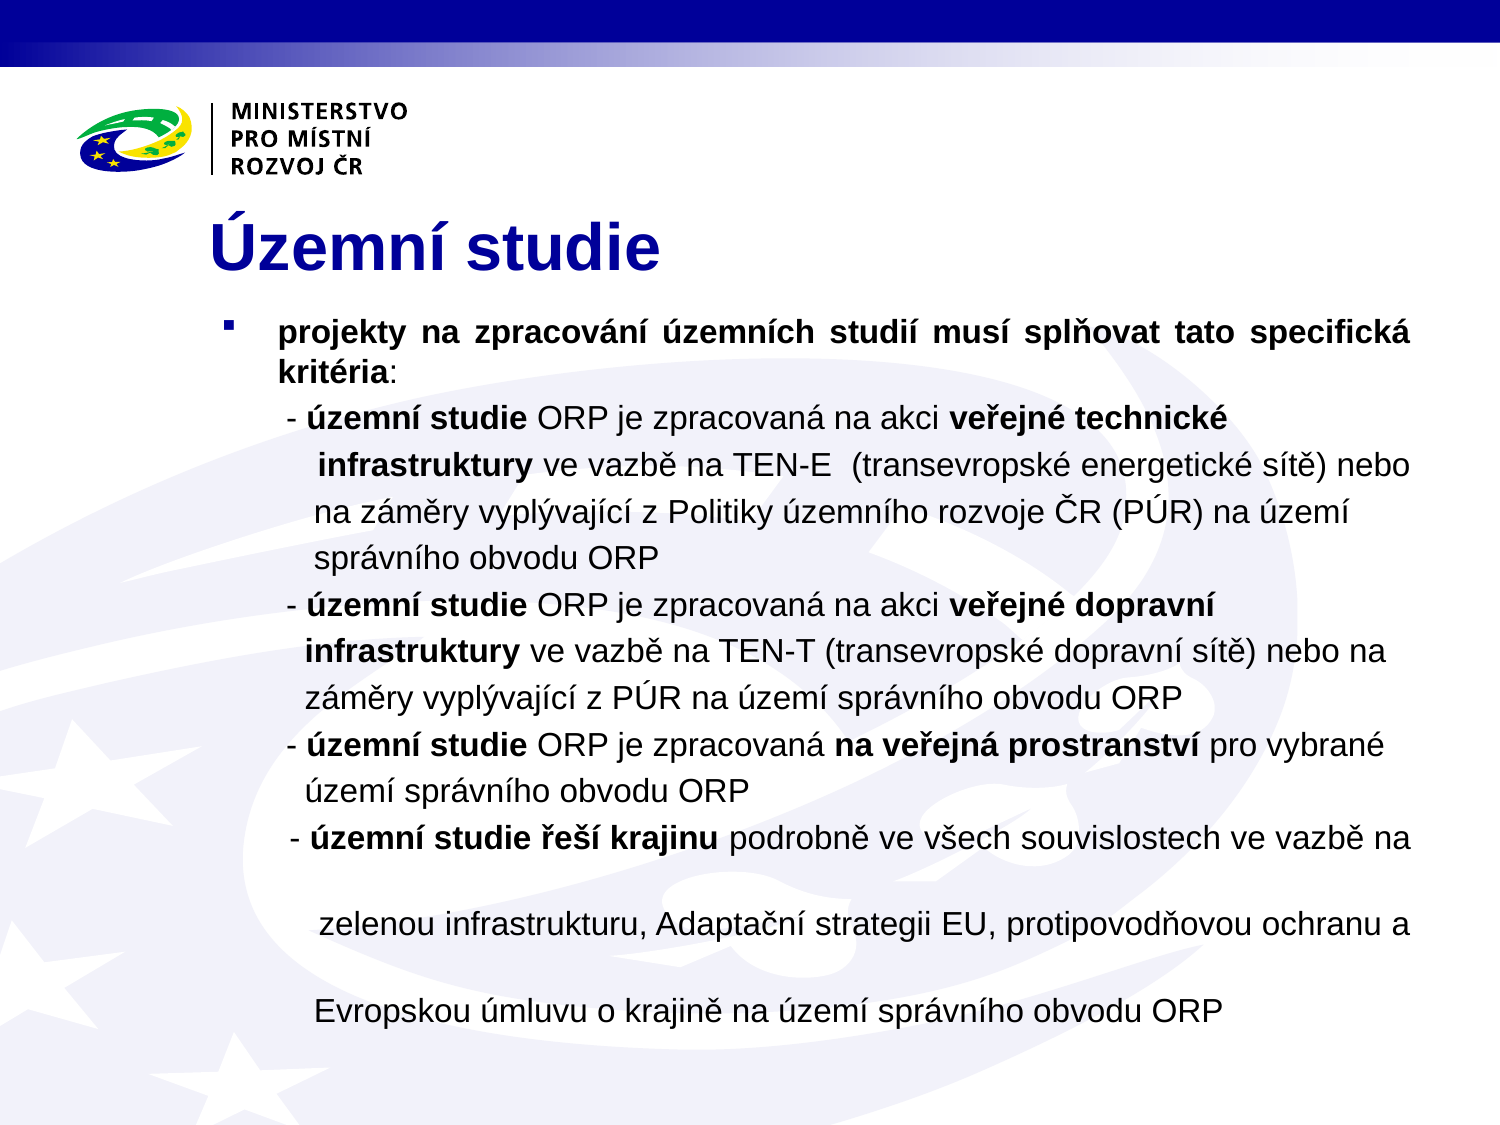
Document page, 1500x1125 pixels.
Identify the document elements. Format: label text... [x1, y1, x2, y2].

title Územní studie [194, 196, 1425, 244]
list projekty na zpracování územních studií musí splňovat tato specifická kritéria: - územní studie ORP je zpracovaná na akci veřejné technické infrastruktury ve vazbě na TEN-E (transevropské energetické sítě) nebo na záměry vyplývající z Politiky územního rozvoje ČR (PÚR) na území správního obvodu ORP - územní studie ORP je zpracovaná na akci veřejné dopravní infrastruktury ve vazbě na TEN-T (transevropské dopravní sítě) nebo na záměry vyplývající z PÚR na území správního obvodu ORP - územní studie ORP je zpracovaná na veřejná prostranství pro vybrané území správního obvodu ORP - územní studie řeší krajinu podrobně ve všech souvislostech ve vazbě na zelenou infrastrukturu, Adaptační strategii EU, protipovodňovou ochranu a Evropskou úmluvu o krajině na území správního obvodu ORP [206, 302, 1427, 953]
